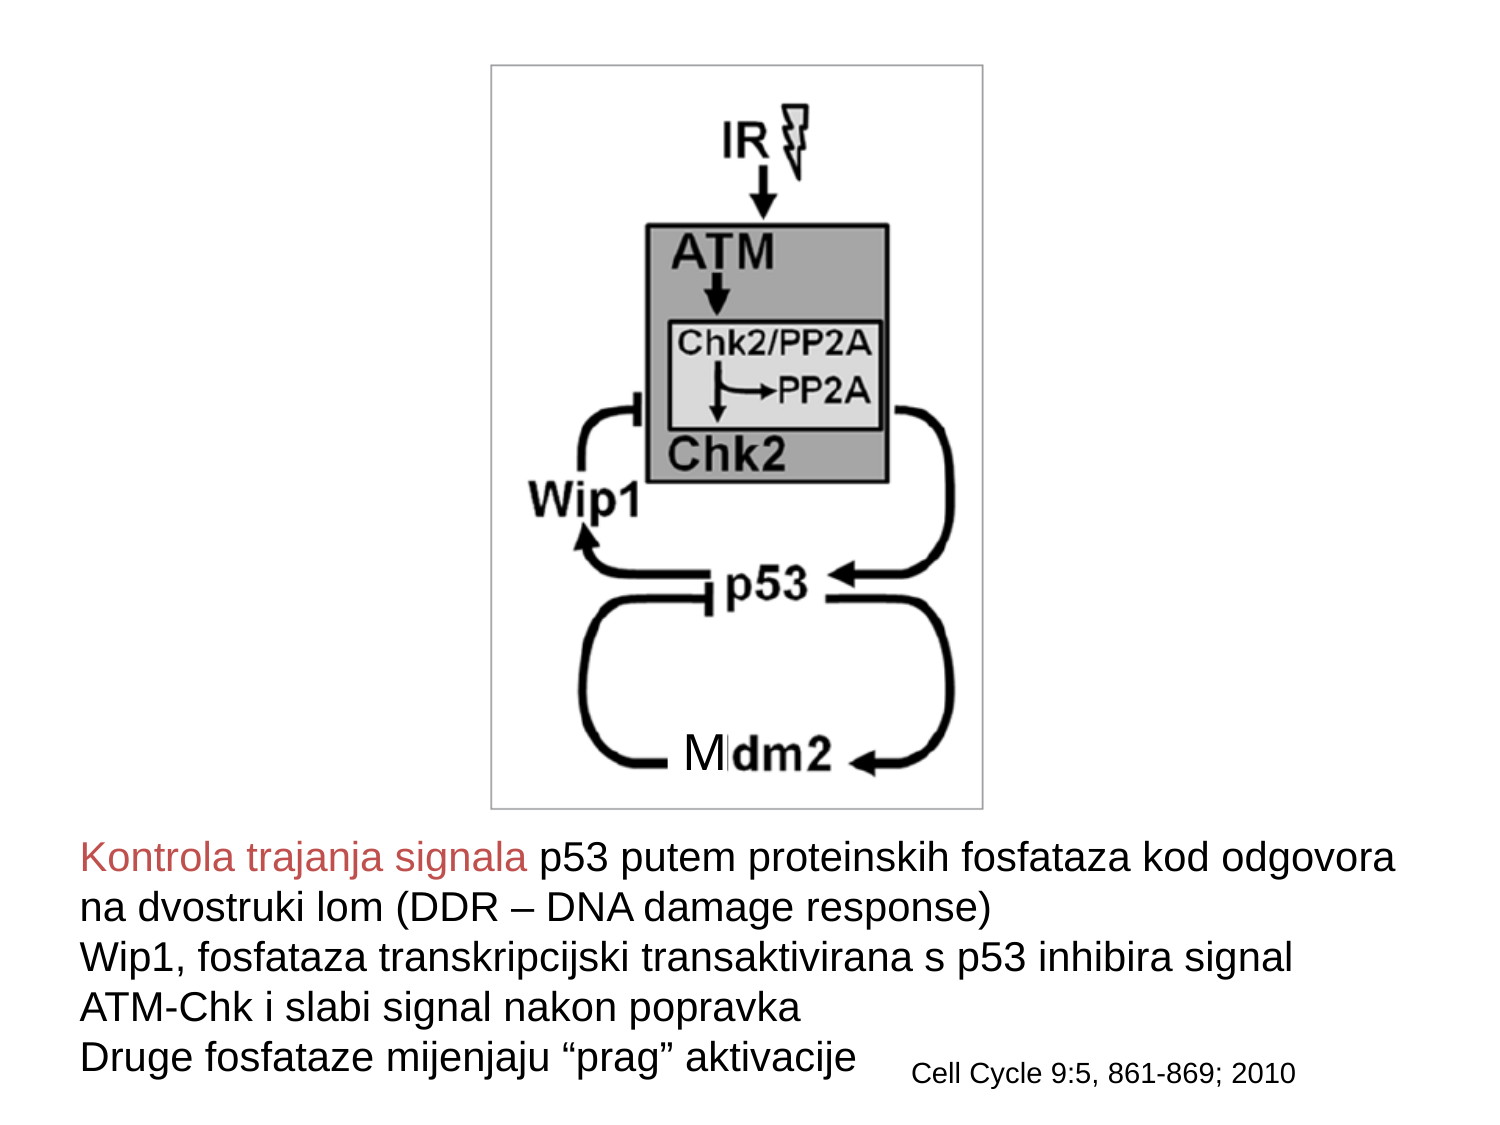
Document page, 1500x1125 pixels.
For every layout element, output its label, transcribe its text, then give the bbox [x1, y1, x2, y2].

text_box Kontrola trajanja signala p53 putem proteinskih fosfataza kod odgovora na dvostruki lom (DDR – DNA damage response) Wip1, fosfataza transkripcijski transaktivirana s p53 inhibira signal ATM-Chk i slabi signal nakon popravka Druge fosfataze mijenjaju “prag” aktivacije [64, 822, 1412, 1088]
text_box Cell Cycle 9:5, 861-869; 2010 [896, 1046, 1313, 1097]
picture [486, 46, 991, 821]
